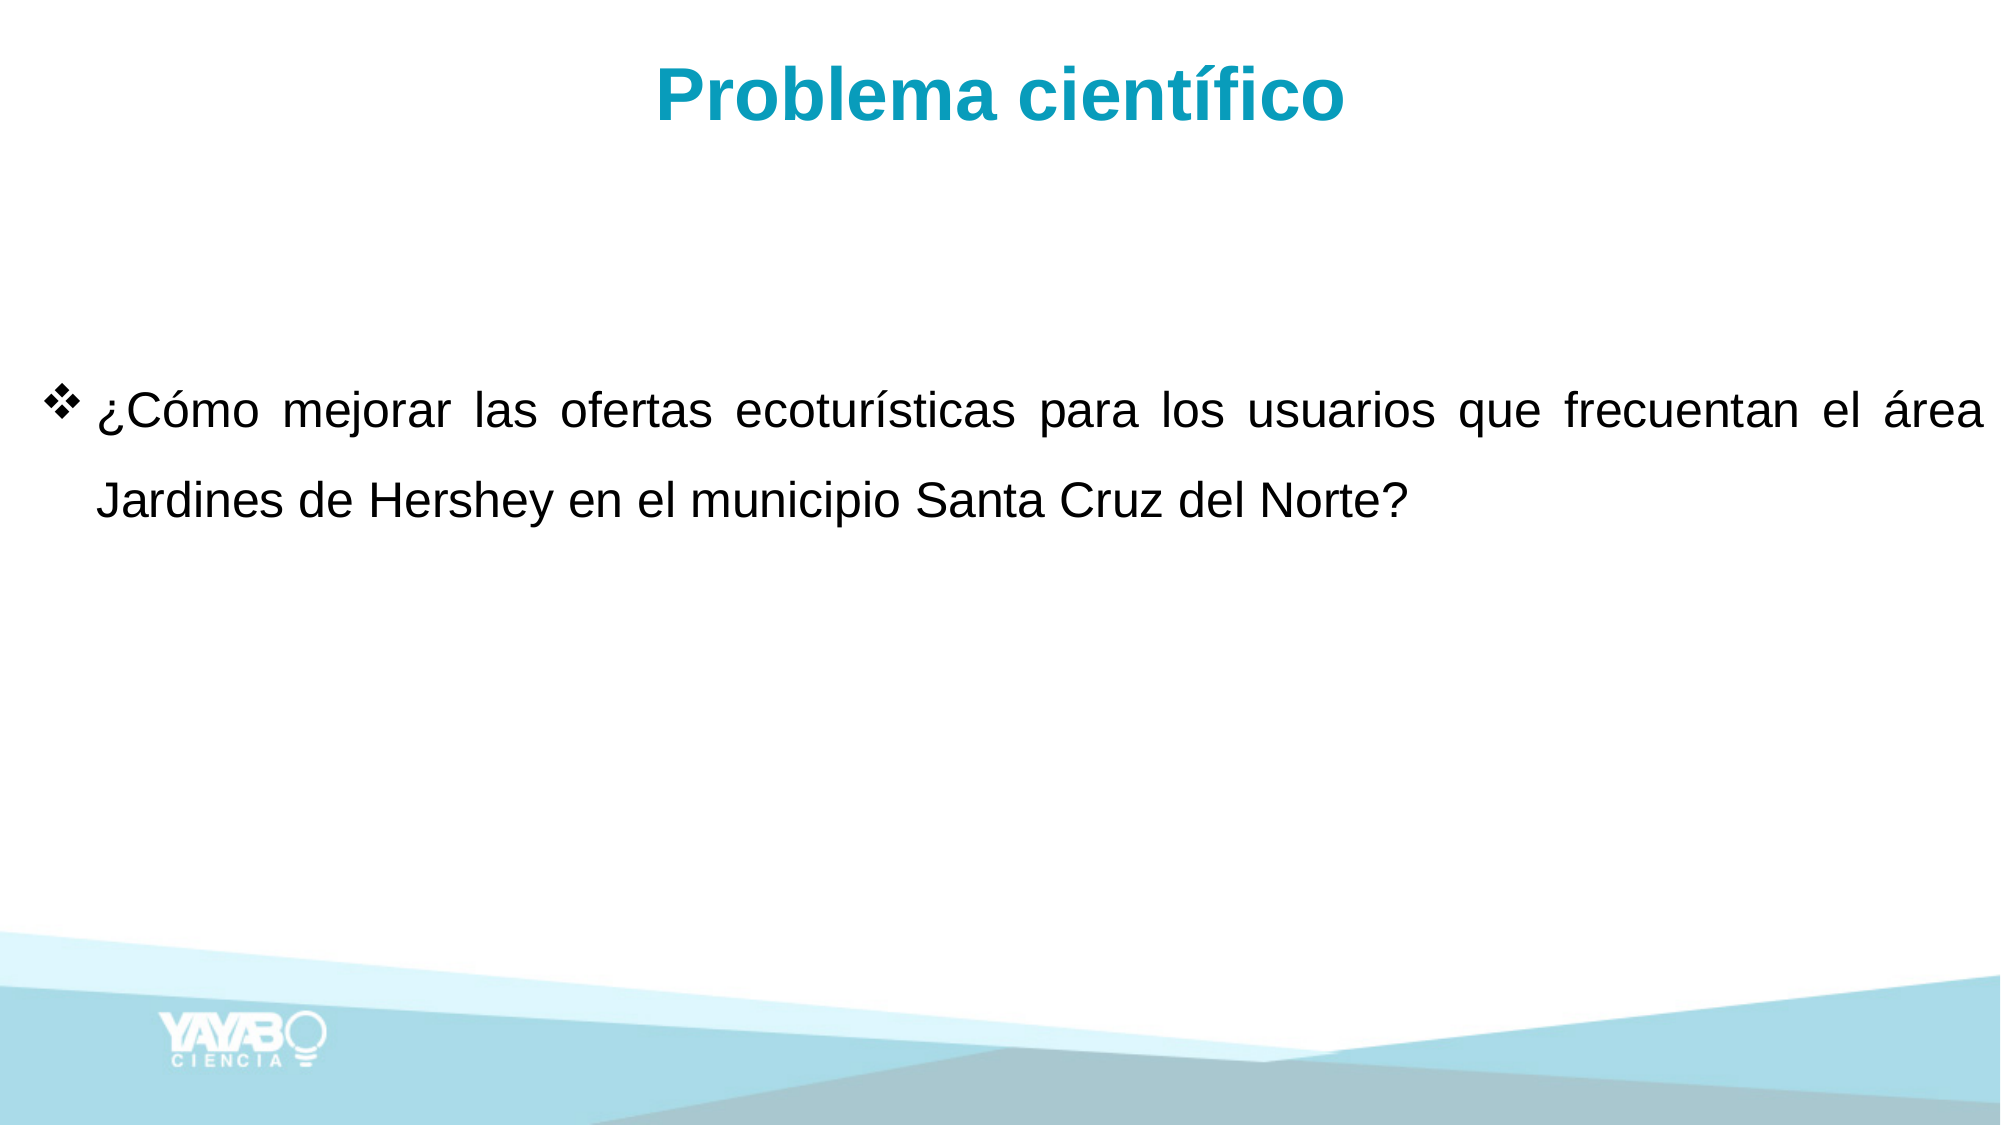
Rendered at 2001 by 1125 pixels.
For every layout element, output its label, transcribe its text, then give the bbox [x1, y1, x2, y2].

list ¿Cómo mejorar las ofertas ecoturísticas para los usuarios que frecuentan el área Jardines de Hershey en el municipio Santa Cruz del Norte? [24, 220, 2000, 988]
title Problema científico [23, 7, 2000, 173]
picture [0, 0, 2001, 1125]
